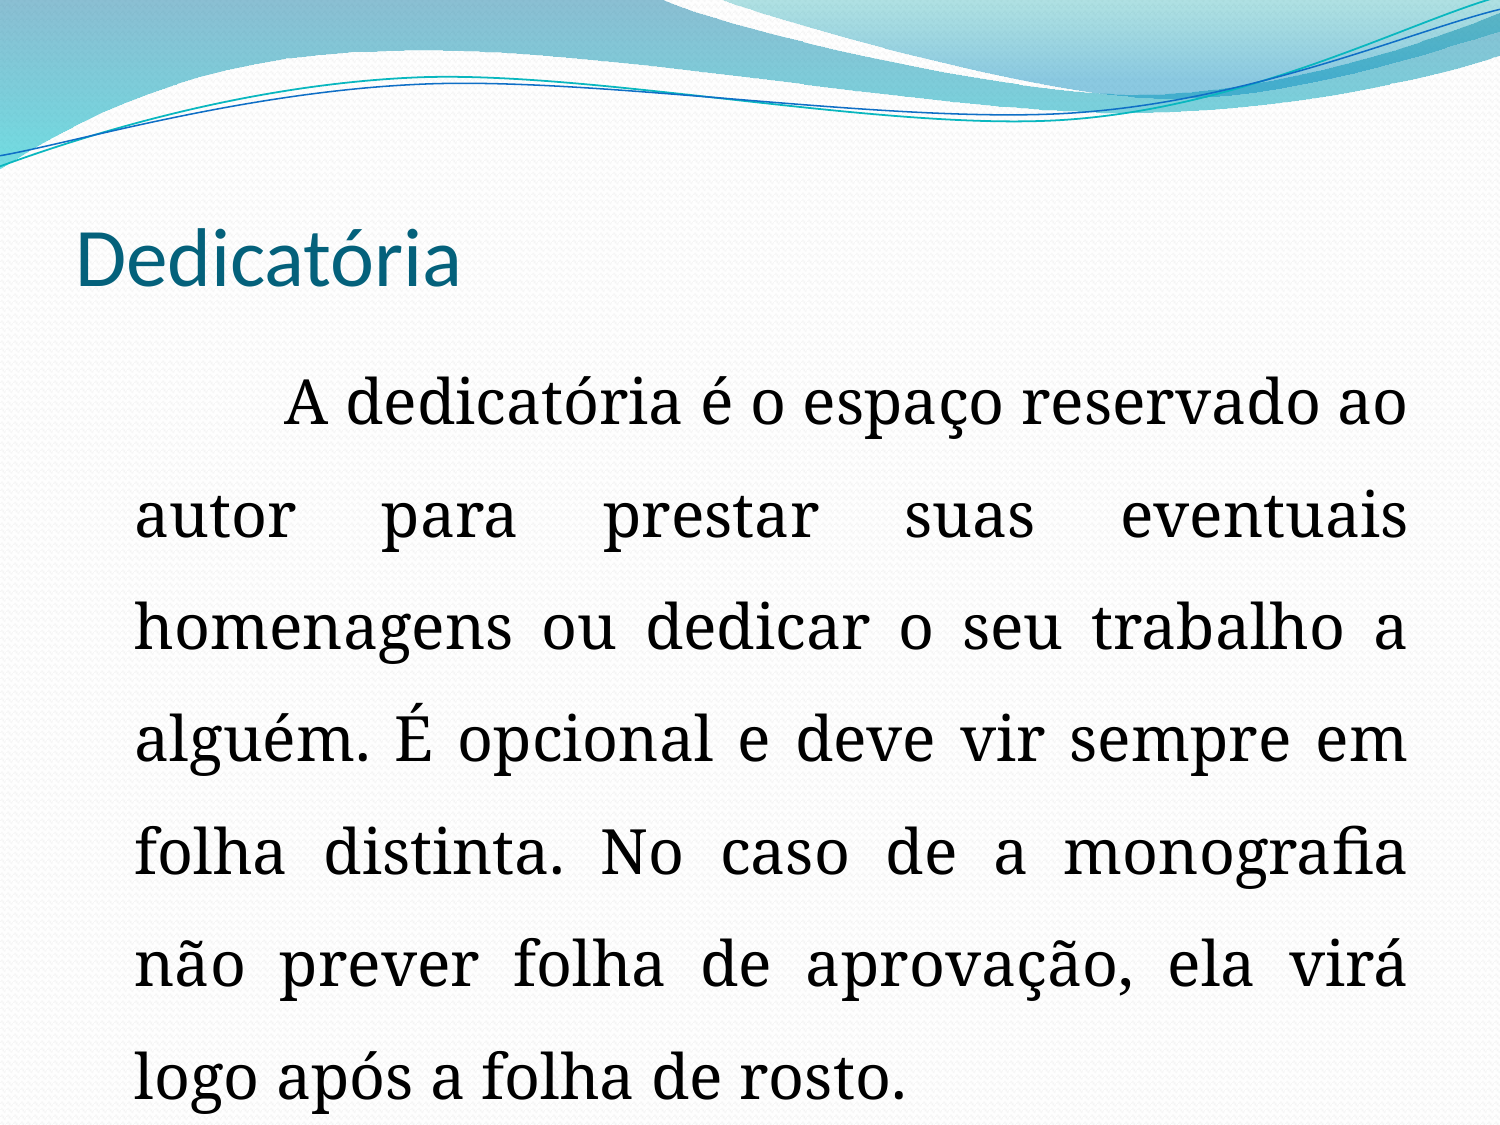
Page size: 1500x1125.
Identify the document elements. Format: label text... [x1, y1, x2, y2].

list A dedicatória é o espaço reservado ao autor para prestar suas eventuais homenagens ou dedicar o seu trabalho a alguém. É opcional e deve vir sempre em folha distinta. No caso de a monografia não prever folha de aprovação, ela virá logo após a folha de rosto. [75, 317, 1425, 1038]
title Dedicatória [75, 115, 1425, 303]
